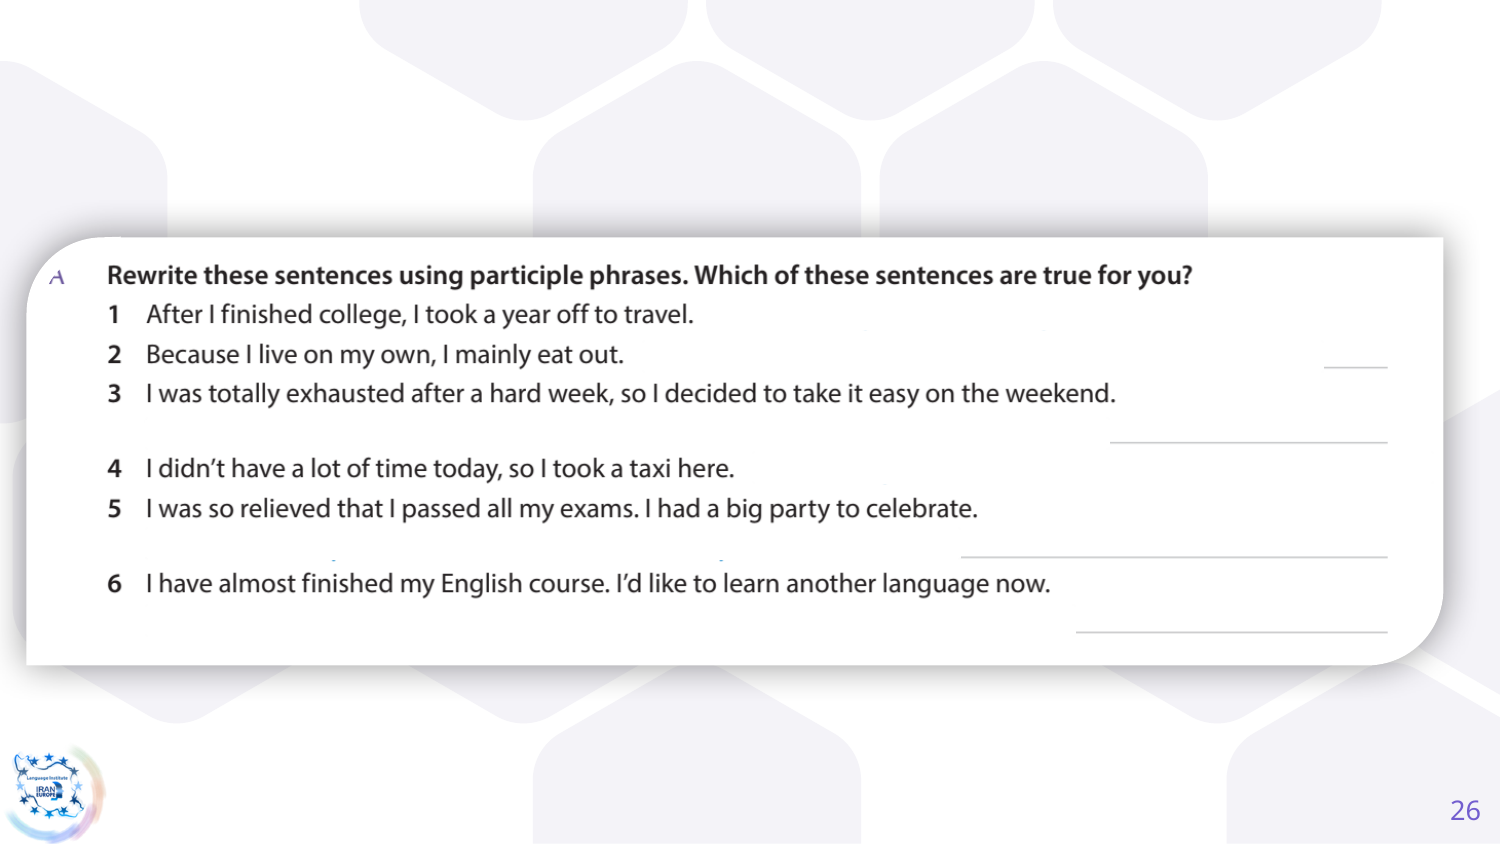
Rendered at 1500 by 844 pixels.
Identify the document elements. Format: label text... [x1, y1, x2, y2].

picture [0, 740, 110, 844]
slide_number 26 [1391, 779, 1482, 844]
picture [33, 244, 1437, 659]
